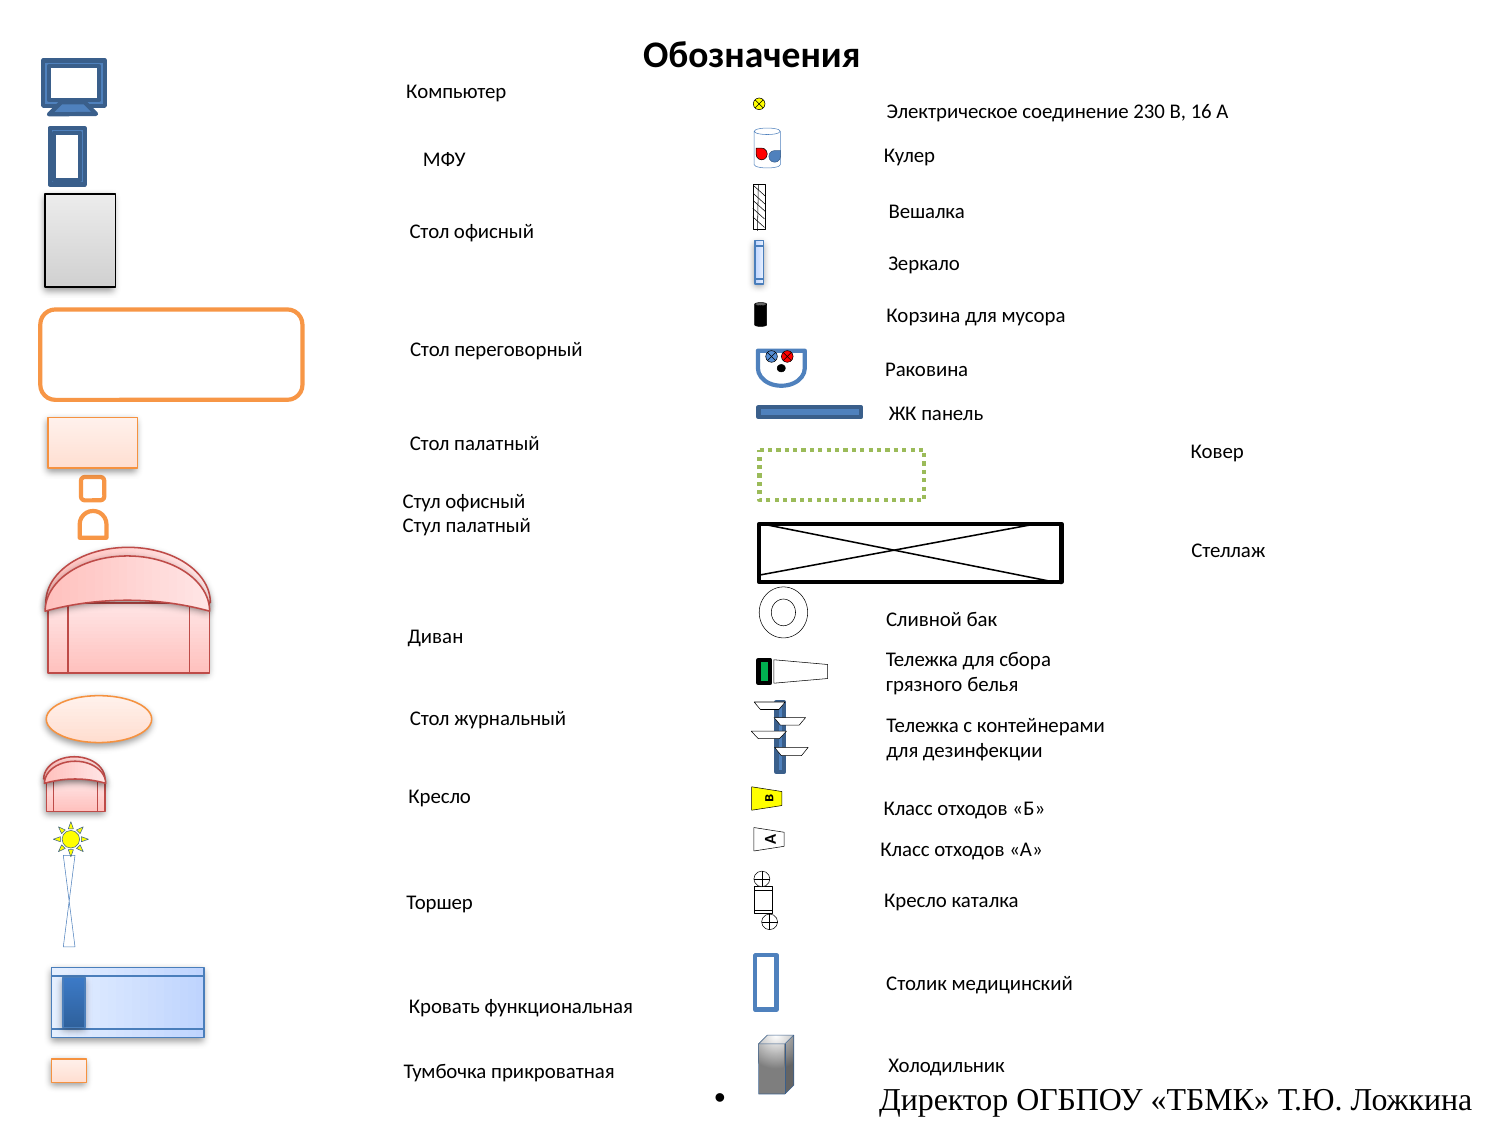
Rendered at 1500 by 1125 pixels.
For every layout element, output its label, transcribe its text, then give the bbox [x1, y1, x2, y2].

text_box [752, 300, 769, 329]
text_box [774, 736, 786, 745]
text_box [767, 148, 783, 165]
text_box [753, 145, 770, 162]
text_box [751, 869, 772, 889]
text_box [61, 853, 78, 949]
text_box Стол палатный [395, 422, 560, 463]
text_box [757, 592, 810, 641]
text_box [751, 182, 767, 186]
text_box [46, 788, 106, 812]
text_box МФУ [408, 137, 481, 178]
text_box [38, 307, 305, 402]
text_box в [749, 784, 784, 813]
text_box [756, 1033, 796, 1065]
text_box Компьютер [391, 69, 522, 110]
text_box [757, 448, 926, 502]
text_box [759, 912, 780, 932]
text_box Стол переговорный [395, 327, 603, 368]
text_box Кресло [393, 775, 487, 816]
text_box Вешалка [873, 190, 980, 230]
text_box [752, 125, 783, 171]
text_box [774, 706, 786, 715]
text_box [41, 58, 107, 108]
text_box Раковина [870, 348, 984, 388]
text_box Стул офисный [387, 480, 546, 504]
text_box [43, 755, 102, 773]
text_box [46, 100, 99, 117]
text_box [753, 953, 779, 1012]
text_box [754, 240, 764, 285]
text_box [756, 658, 772, 685]
text_box Стул палатный [387, 504, 551, 544]
text_box [51, 819, 91, 859]
text_box ЖК панель [873, 392, 999, 432]
text_box Электрическое соединение 230 B, 16 А [871, 90, 1244, 131]
text_box Корзина для мусора [871, 294, 1081, 335]
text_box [753, 185, 766, 197]
text_box [775, 362, 788, 375]
text_box [51, 967, 205, 1038]
text_box [48, 126, 87, 187]
text_box Зеркало [873, 242, 976, 282]
text_box Класс отходов «Б» [868, 786, 1061, 827]
text_box Столик медицинский [871, 962, 1088, 1002]
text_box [760, 523, 1062, 584]
text_box [755, 348, 807, 388]
text_box Холодильник [873, 1044, 1021, 1065]
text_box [753, 200, 766, 212]
text_box Кресло каталка [869, 878, 1034, 919]
text_box [779, 348, 796, 365]
text_box [752, 884, 774, 916]
text_box [51, 1058, 87, 1083]
text_box Стол журнальный [395, 697, 582, 738]
text_box Стол офисный [394, 210, 554, 251]
text_box Торшер [391, 880, 488, 921]
text_box [49, 546, 211, 595]
text_box [772, 745, 811, 758]
text_box [774, 752, 786, 774]
text_box А [751, 825, 787, 854]
text_box [44, 193, 116, 288]
text_box [749, 729, 789, 741]
text_box [47, 608, 210, 674]
text_box Сливной бак [871, 598, 1013, 639]
text_box [763, 348, 780, 365]
text_box [772, 715, 808, 728]
text_box [77, 508, 109, 540]
text_box Кровать функциональная [393, 985, 648, 1026]
text_box [771, 657, 830, 686]
text_box [62, 977, 86, 1028]
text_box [760, 524, 1034, 576]
text_box [78, 477, 107, 503]
text_box Класс отходов «А» [865, 828, 1058, 869]
text_box [47, 417, 138, 469]
text_box [751, 95, 768, 112]
text_box [774, 722, 786, 729]
text_box Тележка для сбора грязного белья [871, 637, 1071, 703]
text_box [43, 760, 107, 785]
text_box Диван [392, 599, 487, 659]
text_box Кулер [869, 133, 951, 174]
text_box Директор ОГБПОУ «ТБМК» Т.Ю. Ложкина [436, 1065, 1487, 1125]
text_box [756, 405, 863, 419]
text_box Обозначения [628, 22, 876, 83]
text_box Тумбочка прикроватная [388, 1050, 630, 1091]
text_box [45, 694, 153, 744]
text_box Тележка с контейнерами для дезинфекции [871, 704, 1125, 769]
text_box [752, 699, 788, 712]
text_box [44, 555, 211, 612]
text_box Стеллаж [1176, 529, 1281, 570]
text_box Ковер [1175, 429, 1259, 470]
